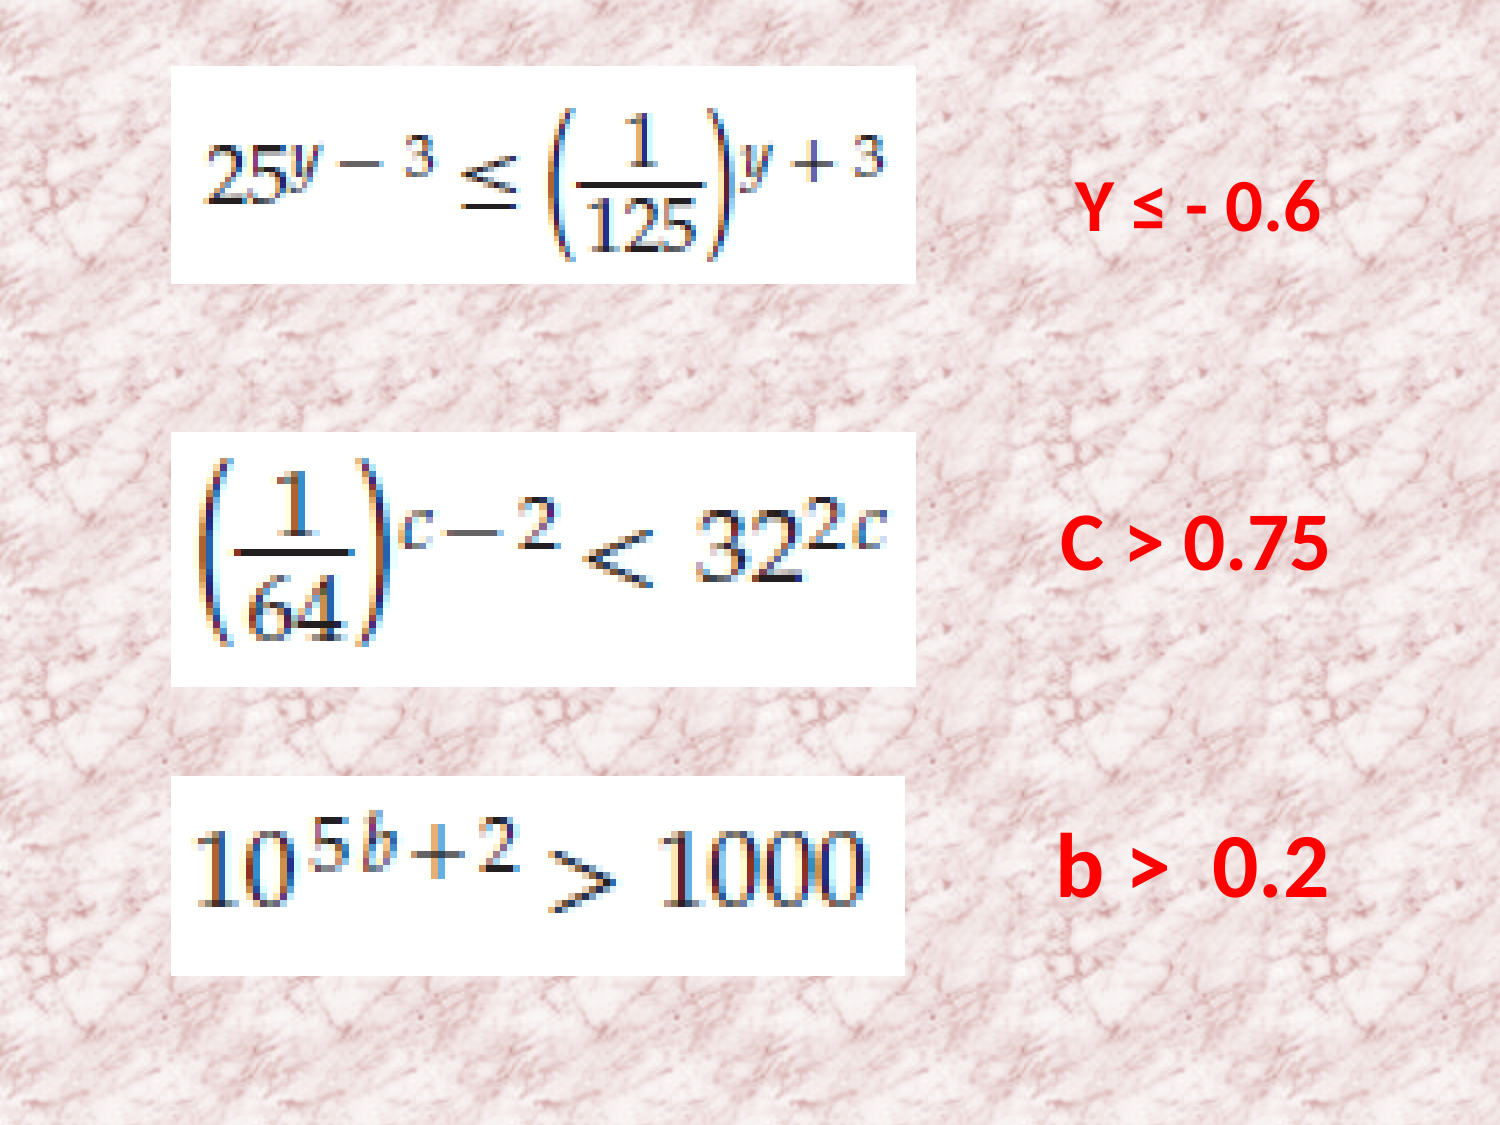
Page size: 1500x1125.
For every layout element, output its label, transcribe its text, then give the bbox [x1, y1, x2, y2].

picture [170, 432, 916, 688]
picture [170, 66, 916, 285]
text_box Y ≤ - 0.6 [1021, 148, 1377, 254]
text_box C > 0.75 [1021, 479, 1371, 595]
picture [170, 776, 906, 977]
text_box b > 0.2 [1009, 798, 1376, 924]
